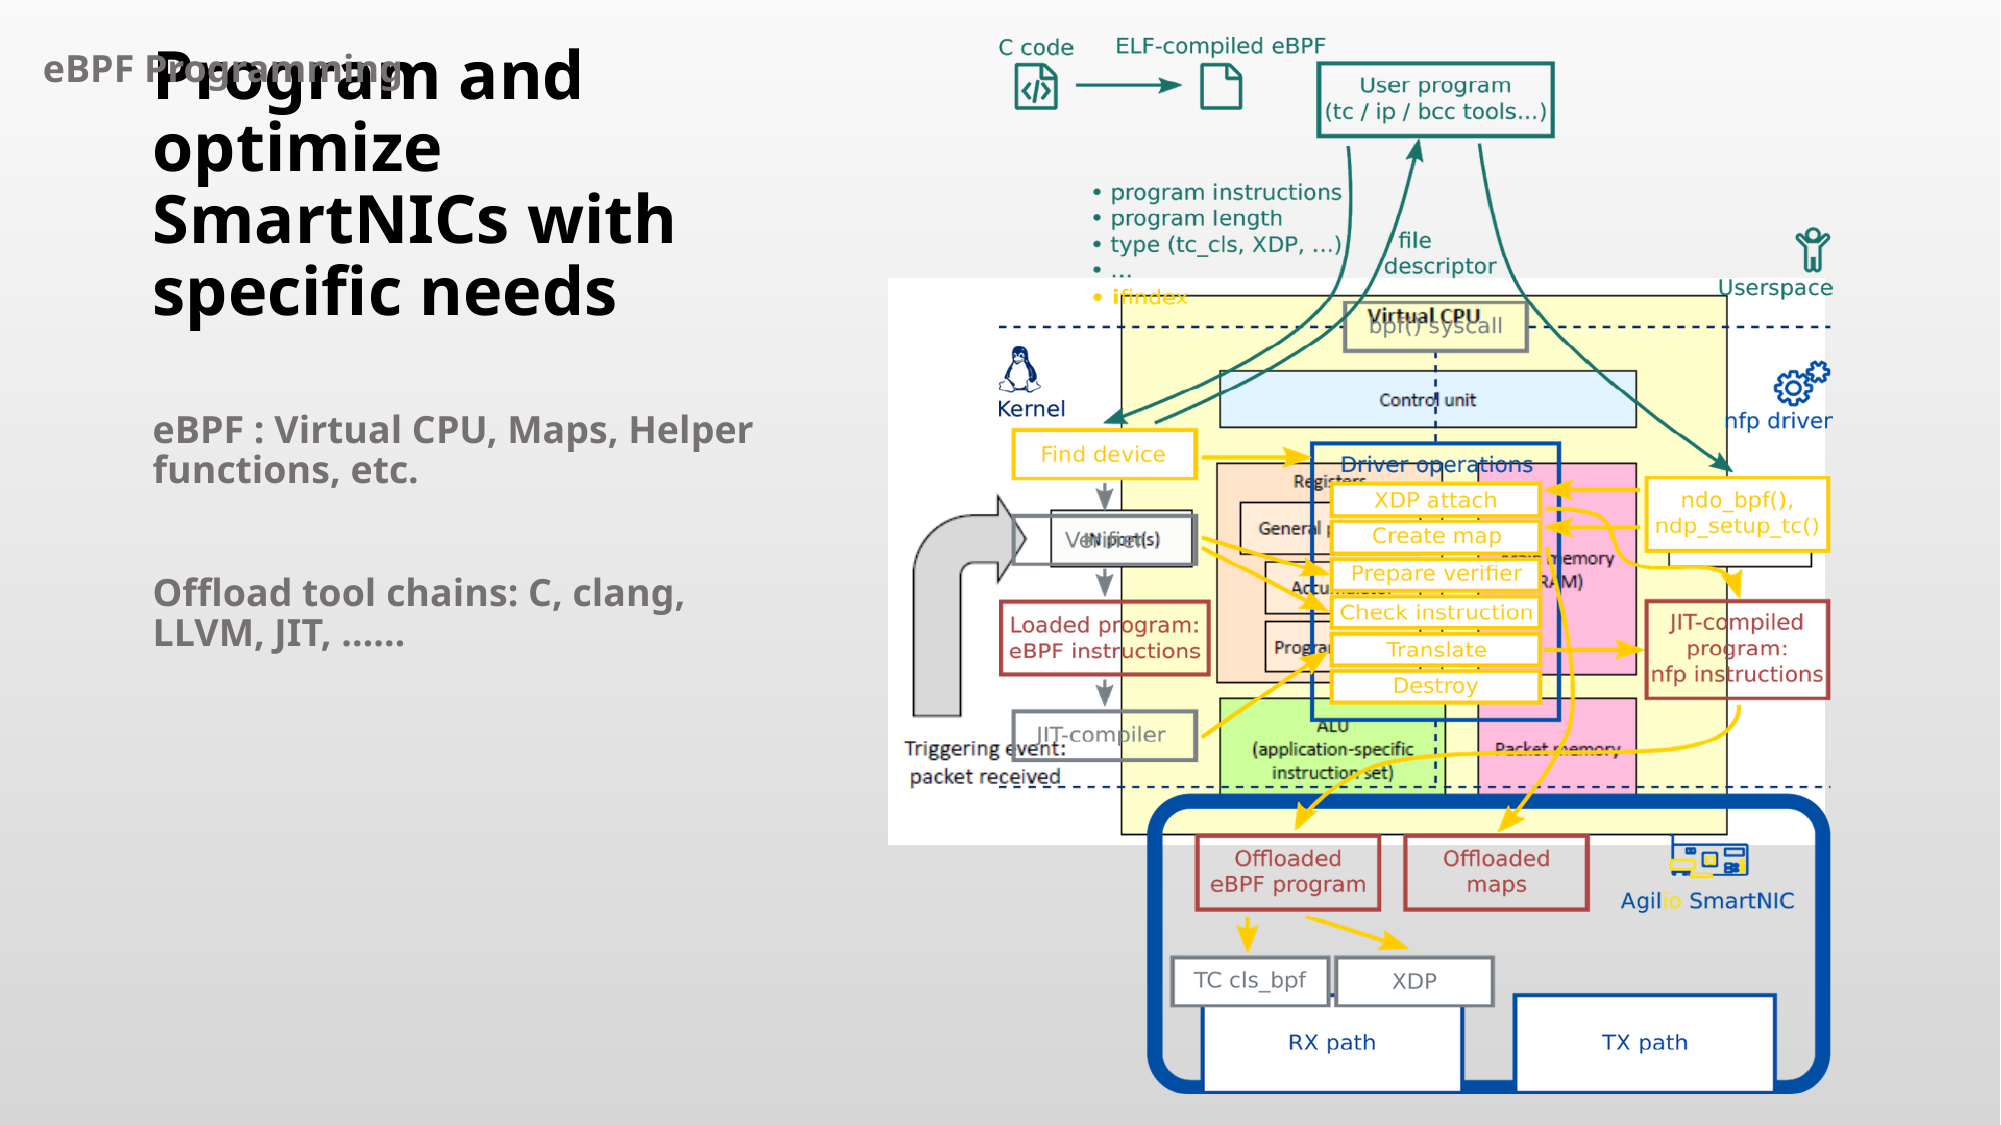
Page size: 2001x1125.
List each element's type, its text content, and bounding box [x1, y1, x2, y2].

picture [999, 37, 1833, 1095]
title Program and optimize SmartNICs with specific needs [137, 75, 783, 337]
text_box eBPF Programming [28, 37, 496, 98]
list eBPF : Virtual CPU, Maps, Helper functions, etc. Offload tool chains: C, clang, LLVM, JIT, …… [137, 337, 783, 963]
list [888, 278, 999, 845]
